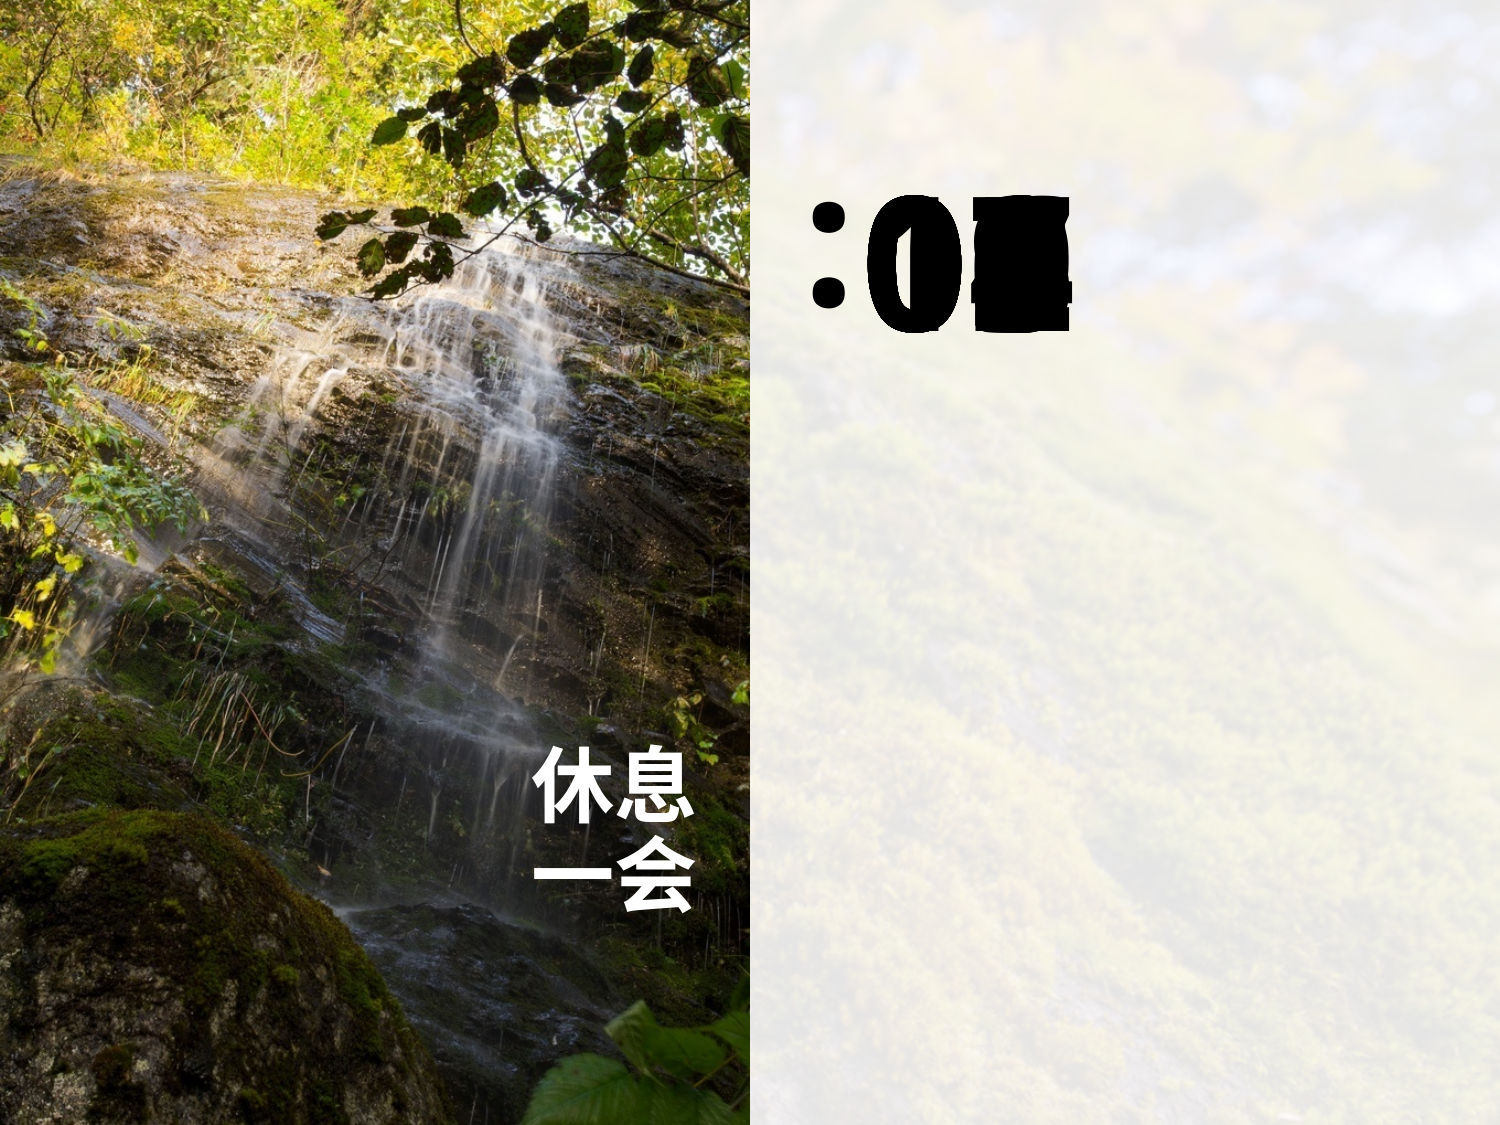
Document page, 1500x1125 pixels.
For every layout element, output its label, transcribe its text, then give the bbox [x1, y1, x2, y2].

text_box : [787, 137, 864, 355]
picture [0, 0, 751, 1125]
text_box 00 [846, 162, 1110, 380]
text_box [751, 0, 1500, 1125]
